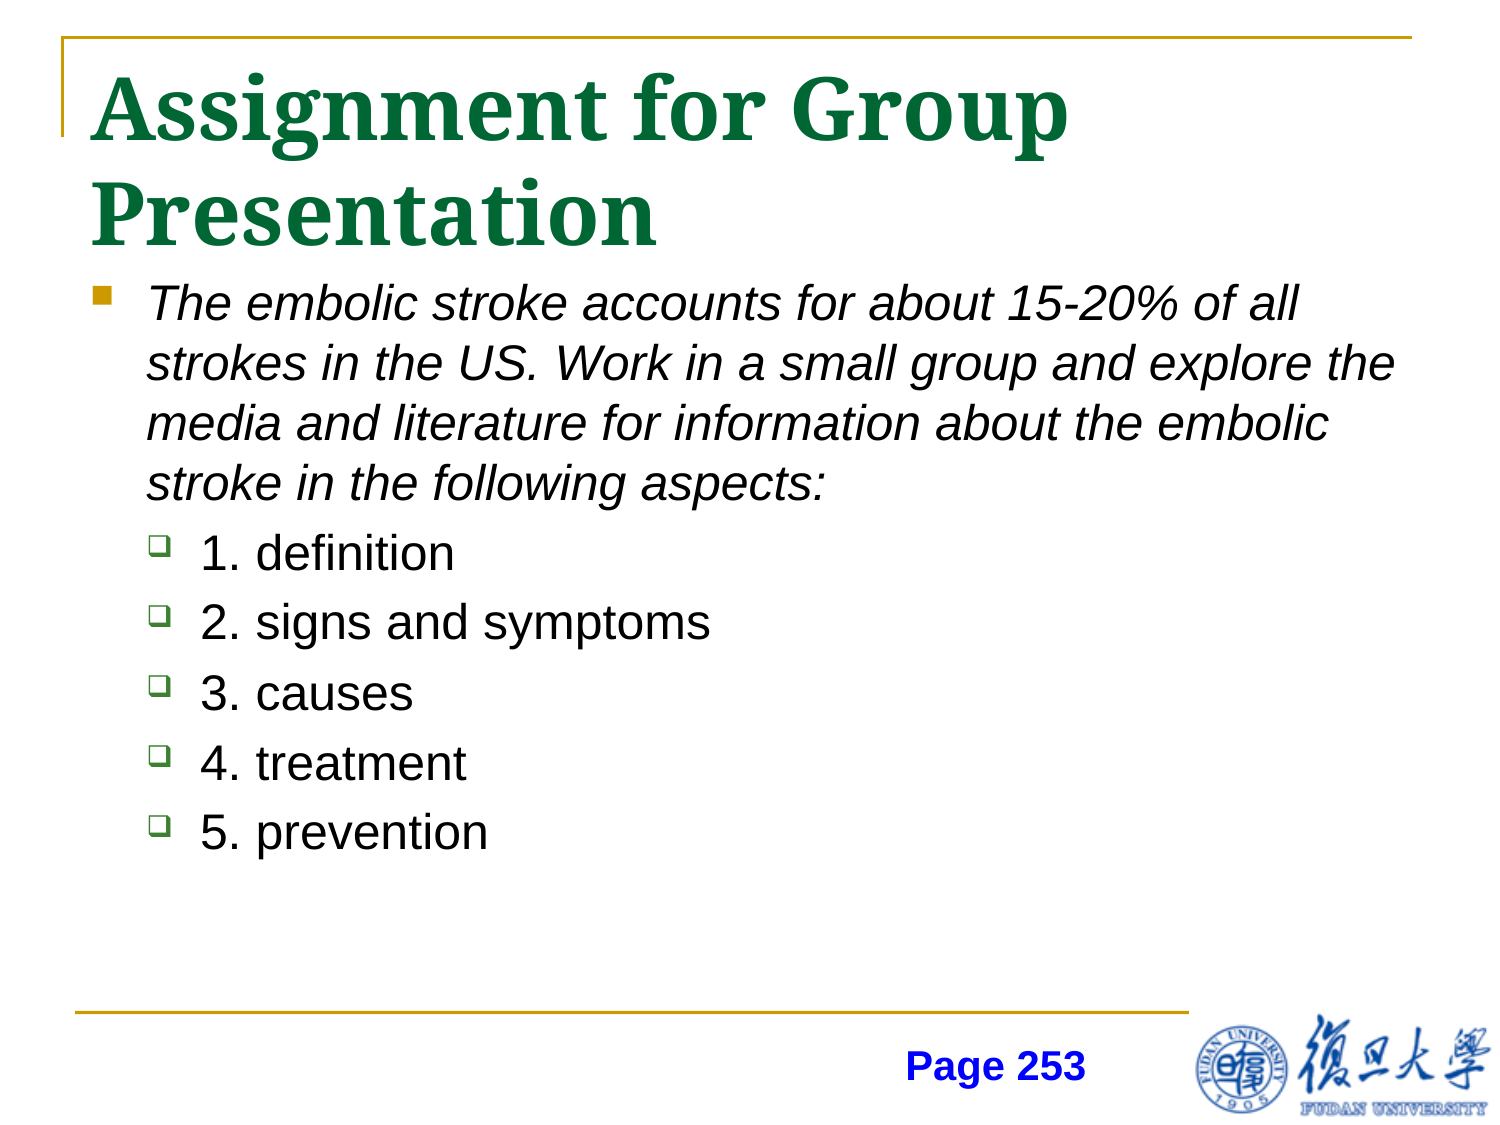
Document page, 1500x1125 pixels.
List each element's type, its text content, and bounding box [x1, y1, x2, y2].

text_box Page 253 [890, 1031, 1172, 1097]
title Assignment for Group Presentation [74, 45, 1426, 233]
list The embolic stroke accounts for about 15-20% of all strokes in the US. Work in a small group and explore the media and literature for information about the embolic stroke in the following aspects: 1. definition 2. signs and symptoms 3. causes 4. treatment 5. prevention [74, 262, 1426, 1006]
picture [1188, 995, 1500, 1125]
